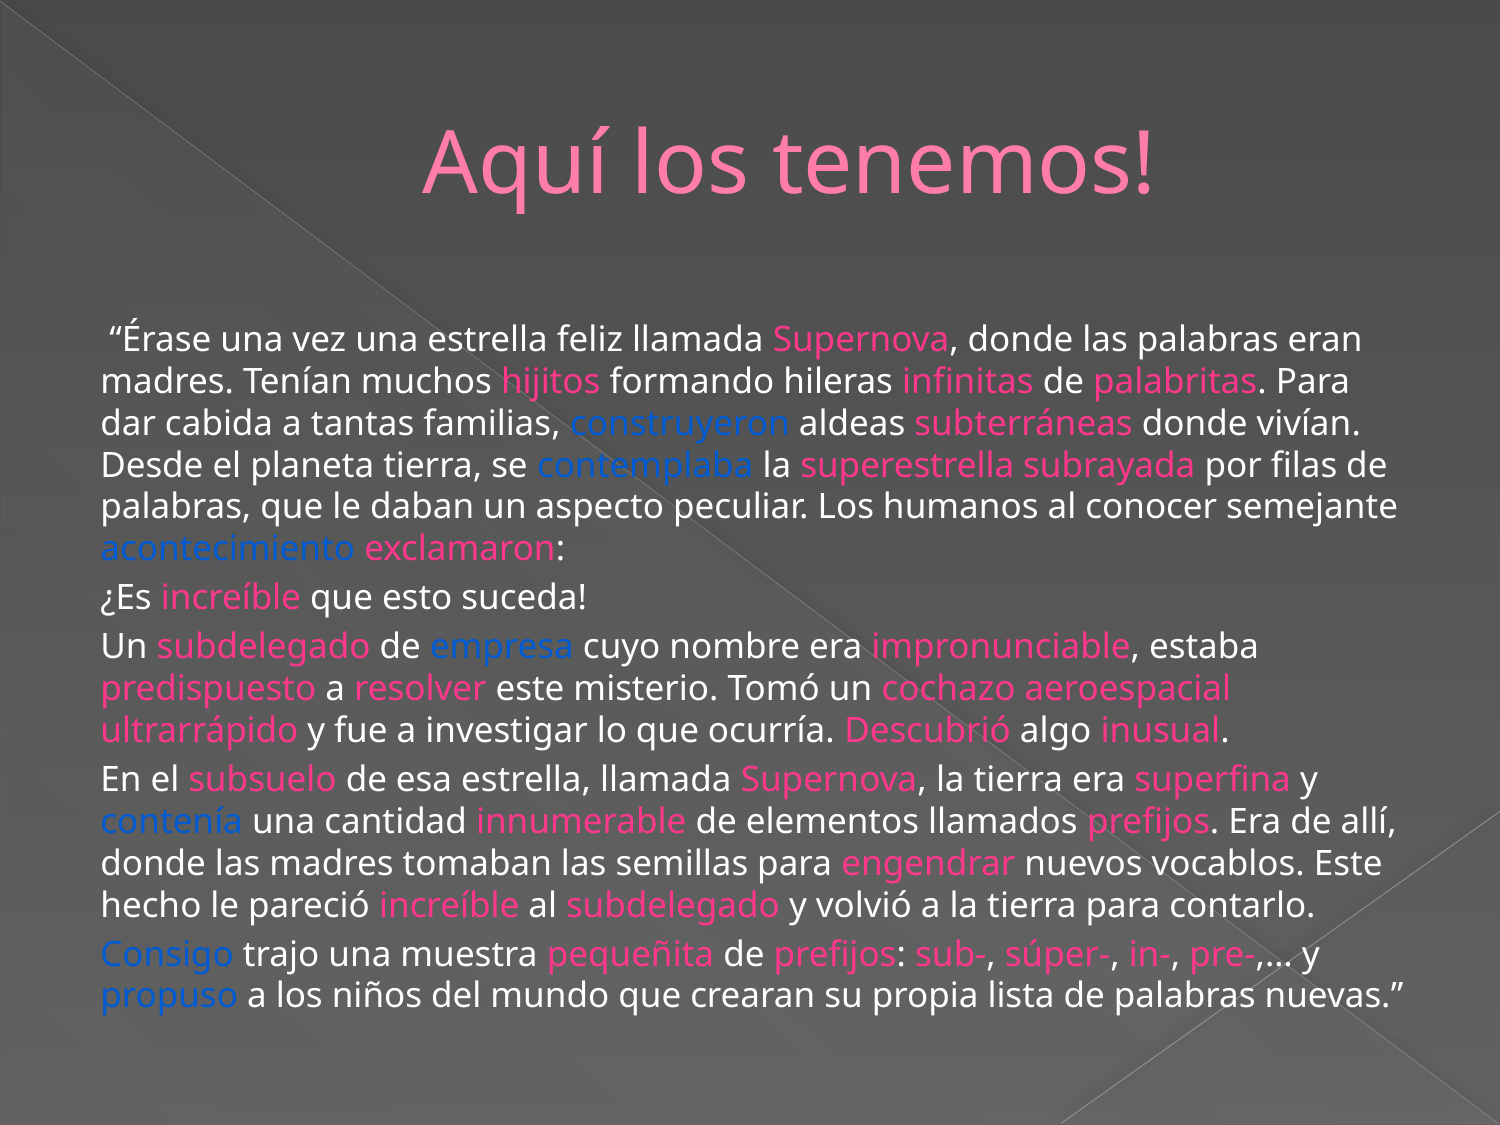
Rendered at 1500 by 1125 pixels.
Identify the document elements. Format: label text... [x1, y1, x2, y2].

list “Érase una vez una estrella feliz llamada Supernova, donde las palabras eran madres. Tenían muchos hijitos formando hileras infinitas de palabritas. Para dar cabida a tantas familias, construyeron aldeas subterráneas donde vivían. Desde el planeta tierra, se contemplaba la superestrella subrayada por filas de palabras, que le daban un aspecto peculiar. Los humanos al conocer semejante acontecimiento exclamaron: ¿Es increíble que esto suceda! Un subdelegado de empresa cuyo nombre era impronunciable, estaba predispuesto a resolver este misterio. Tomó un cochazo aeroespacial ultrarrápido y fue a investigar lo que ocurría. Descubrió algo inusual. En el subsuelo de esa estrella, llamada Supernova, la tierra era superfina y contenía una cantidad innumerable de elementos llamados prefijos. Era de allí, donde las madres tomaban las semillas para engendrar nuevos vocablos. Este hecho le pareció increíble al subdelegado y volvió a la tierra para contarlo. Consigo trajo una muestra pequeñita de prefijos: sub-, súper-, in-, pre-,… y propuso a los niños del mundo que crearan su propia lista de palabras nuevas.” [75, 308, 1425, 1059]
title Aquí los tenemos! [75, 43, 1425, 274]
